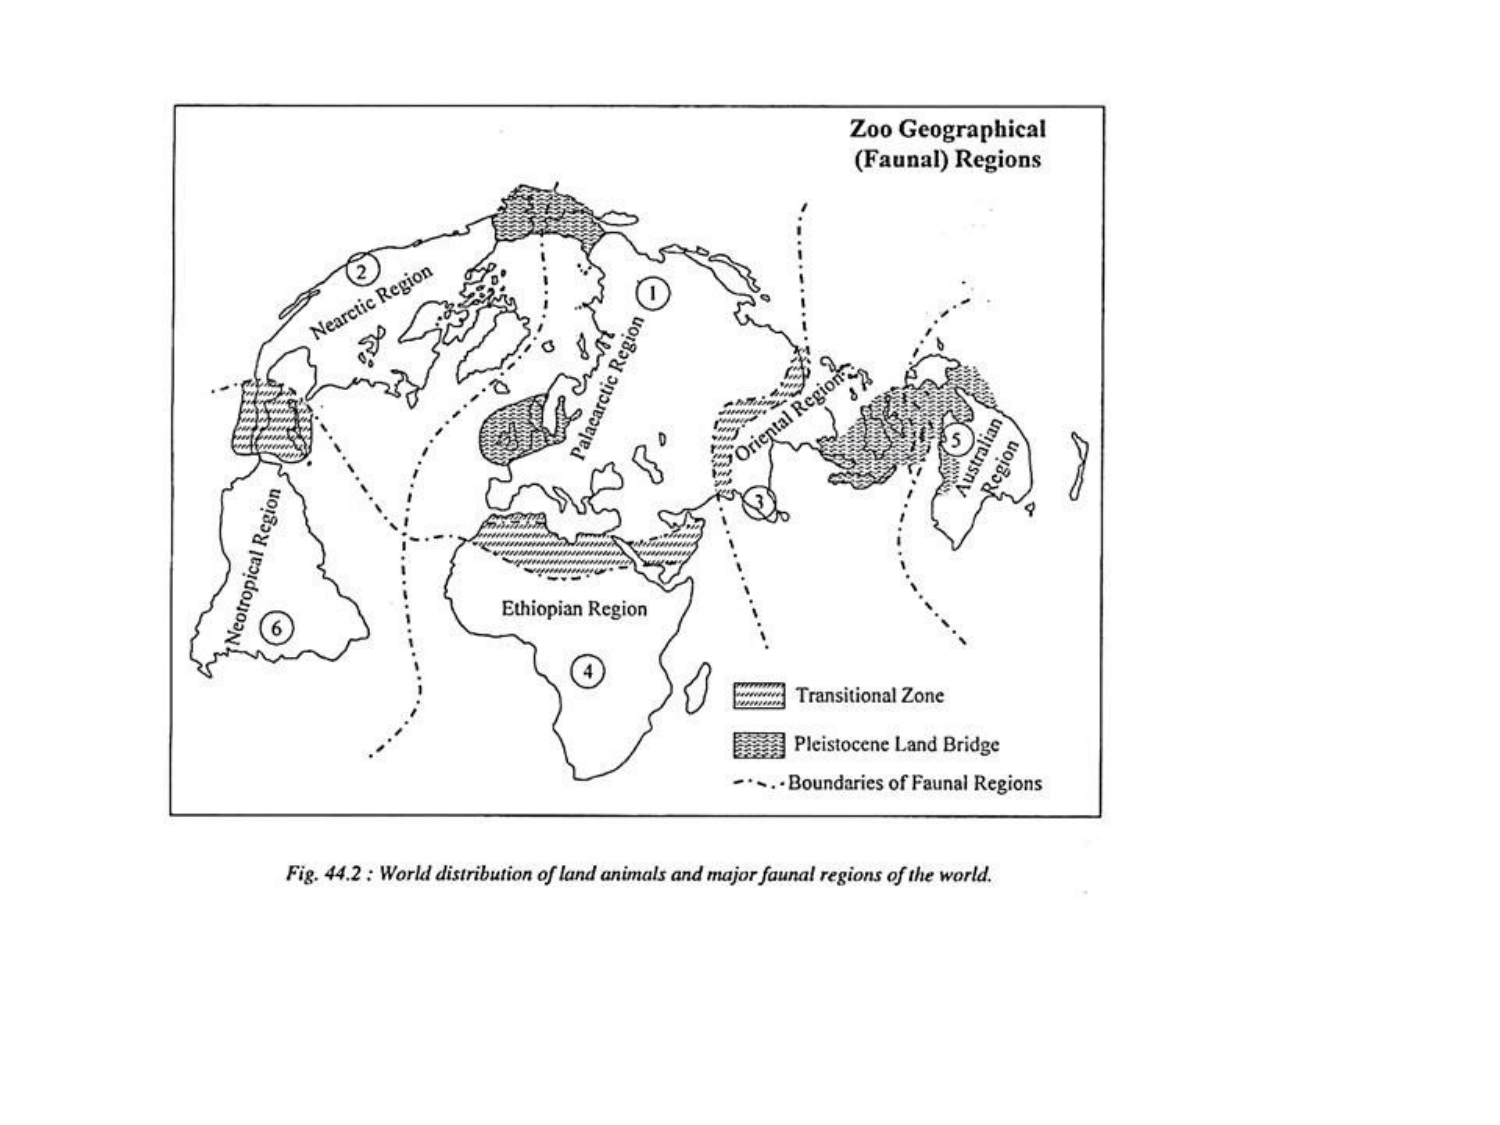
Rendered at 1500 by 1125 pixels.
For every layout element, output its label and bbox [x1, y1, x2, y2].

picture [162, 99, 1112, 901]
